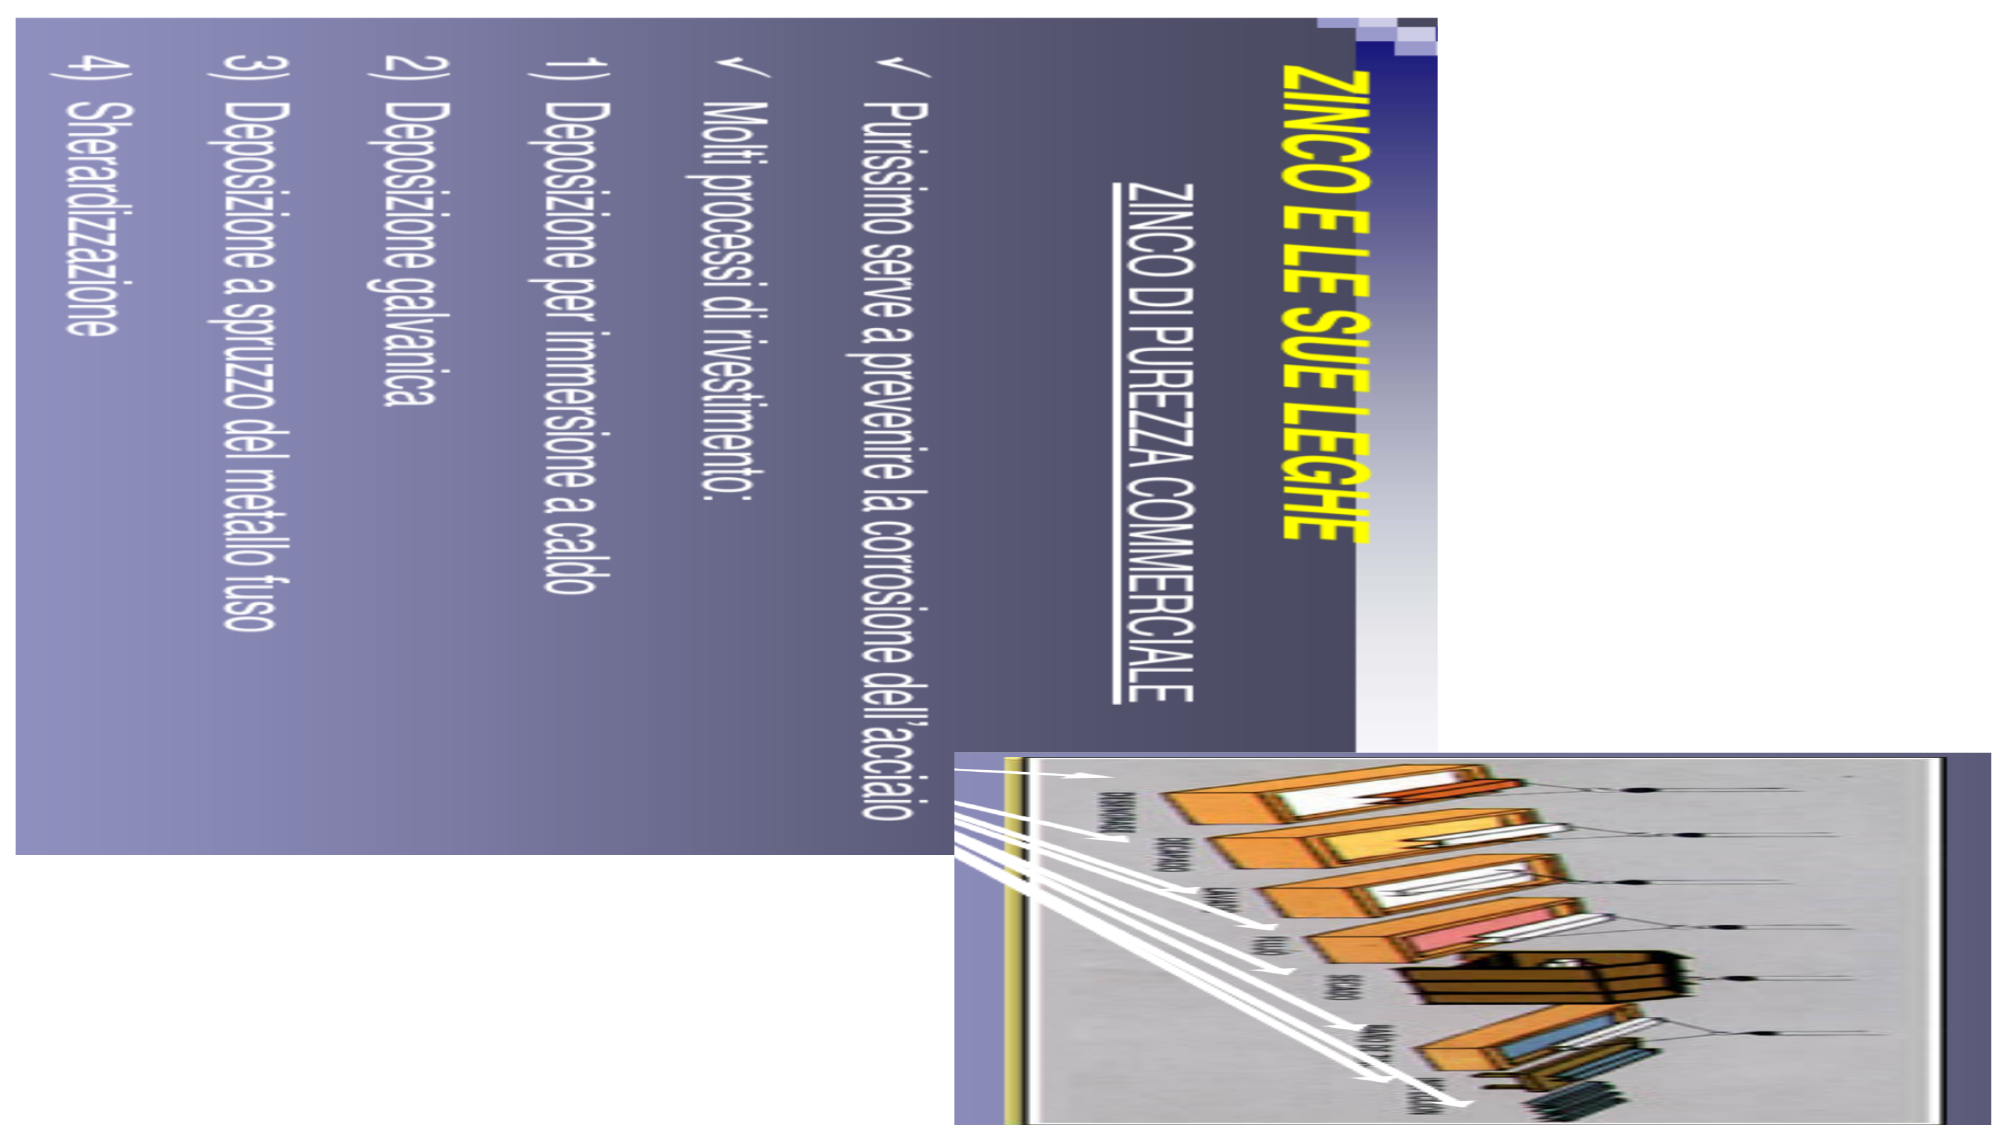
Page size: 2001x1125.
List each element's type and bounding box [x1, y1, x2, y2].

picture [1283, 423, 1662, 1125]
picture [307, 0, 1146, 1125]
